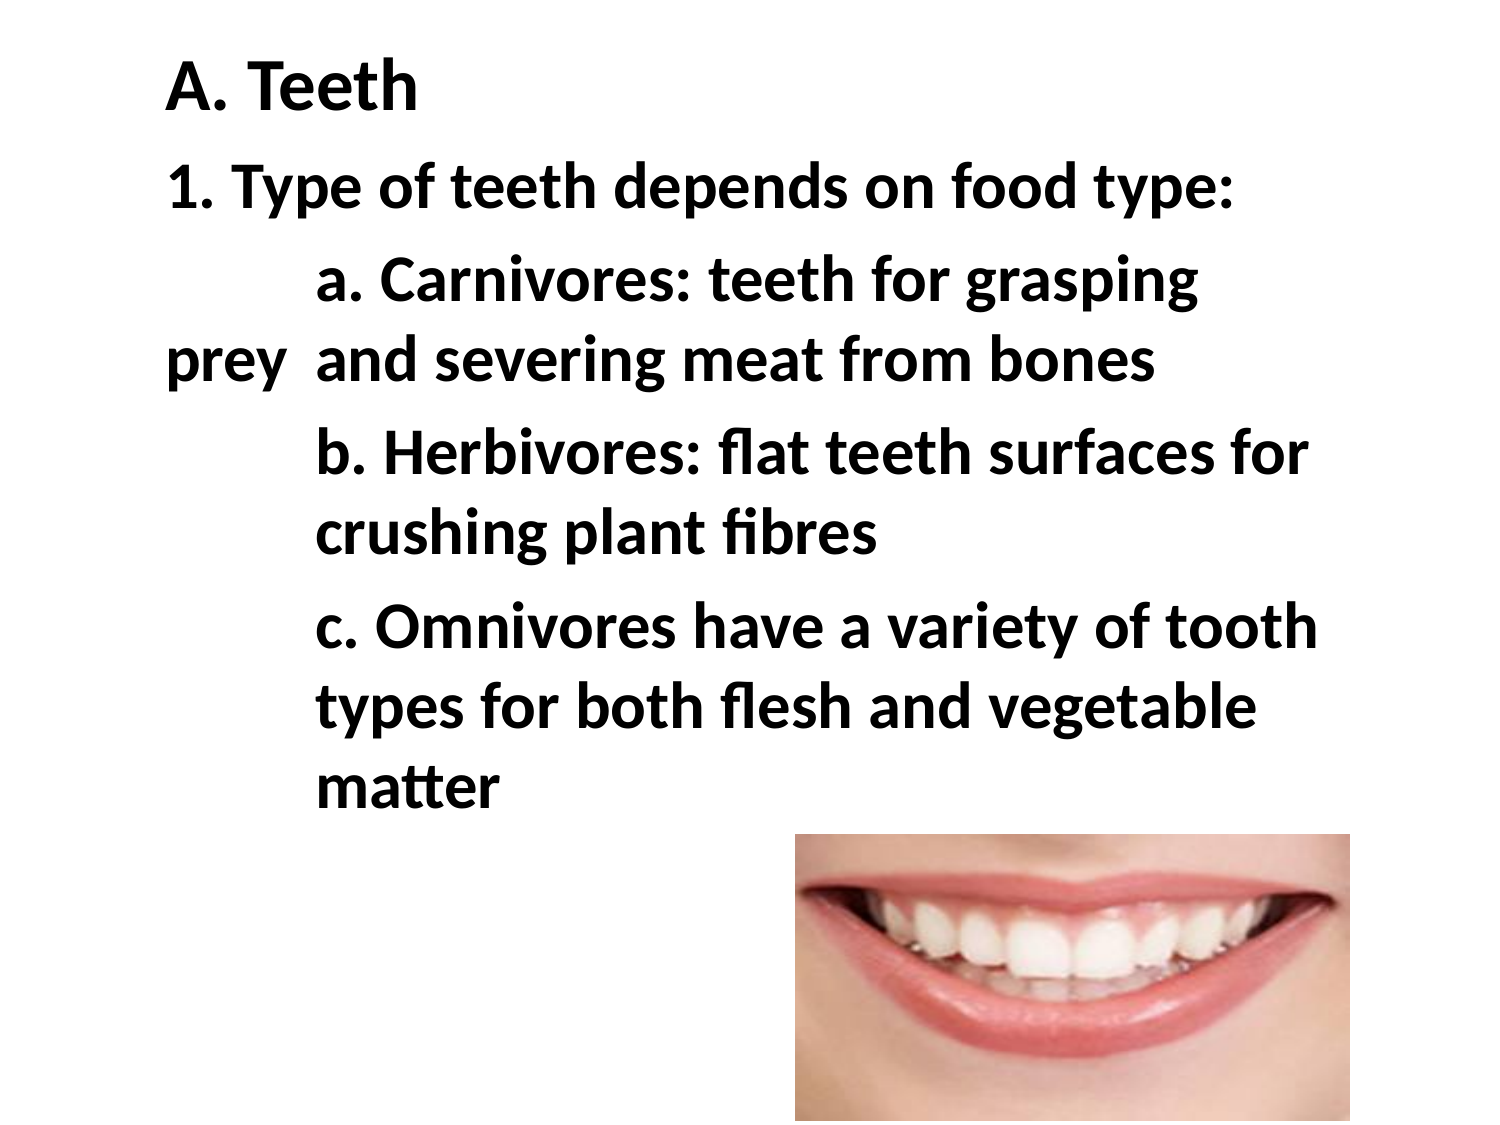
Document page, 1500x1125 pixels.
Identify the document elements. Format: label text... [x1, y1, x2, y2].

picture [795, 834, 1350, 1122]
title A. Teeth [150, 27, 1350, 134]
list 1. Type of teeth depends on food type: a. Carnivores: teeth for grasping prey and severing meat from bones b. Herbivores: flat teeth surfaces for crushing plant fibres c. Omnivores have a variety of tooth types for both flesh and vegetable matter [150, 134, 1350, 950]
